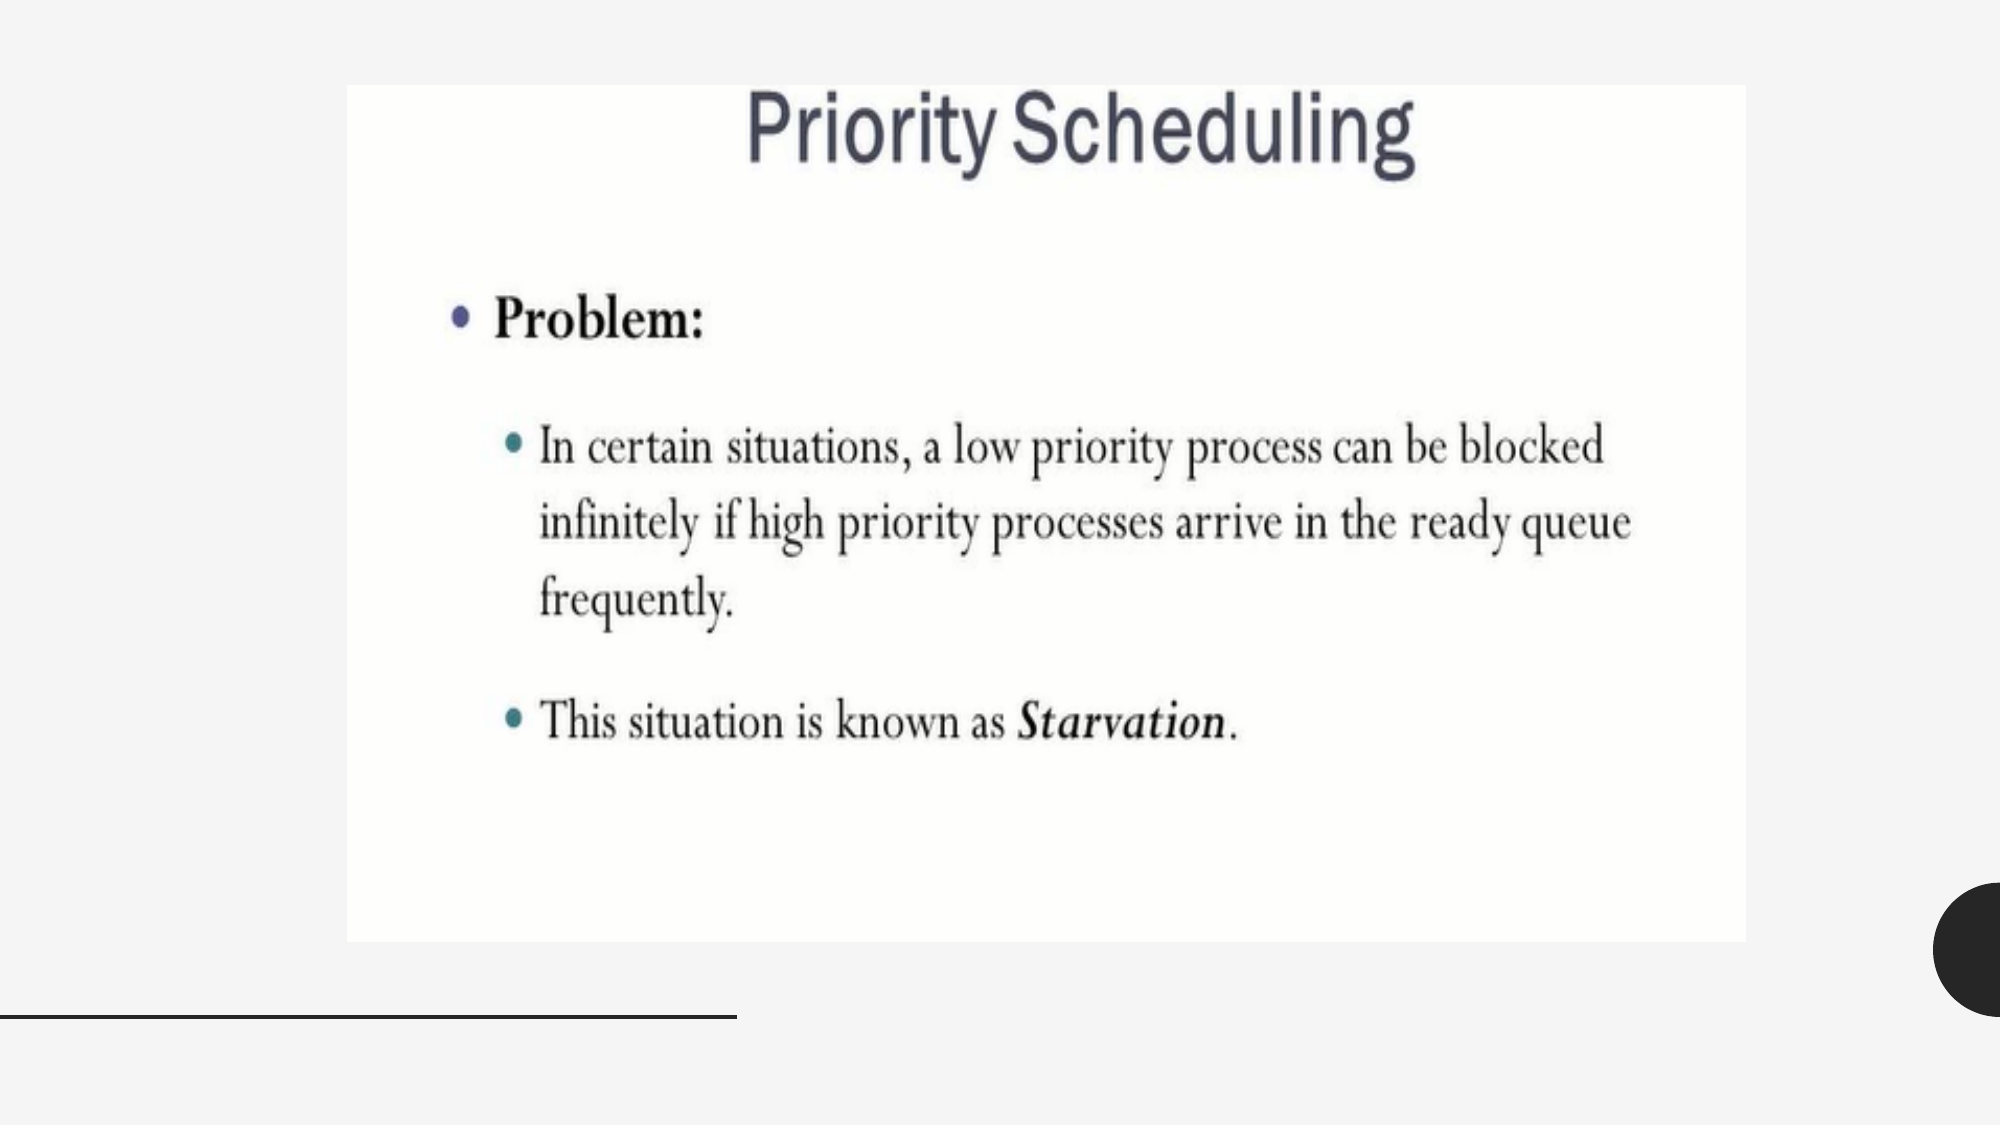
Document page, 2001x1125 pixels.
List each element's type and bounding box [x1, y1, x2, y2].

picture [347, 85, 1746, 942]
